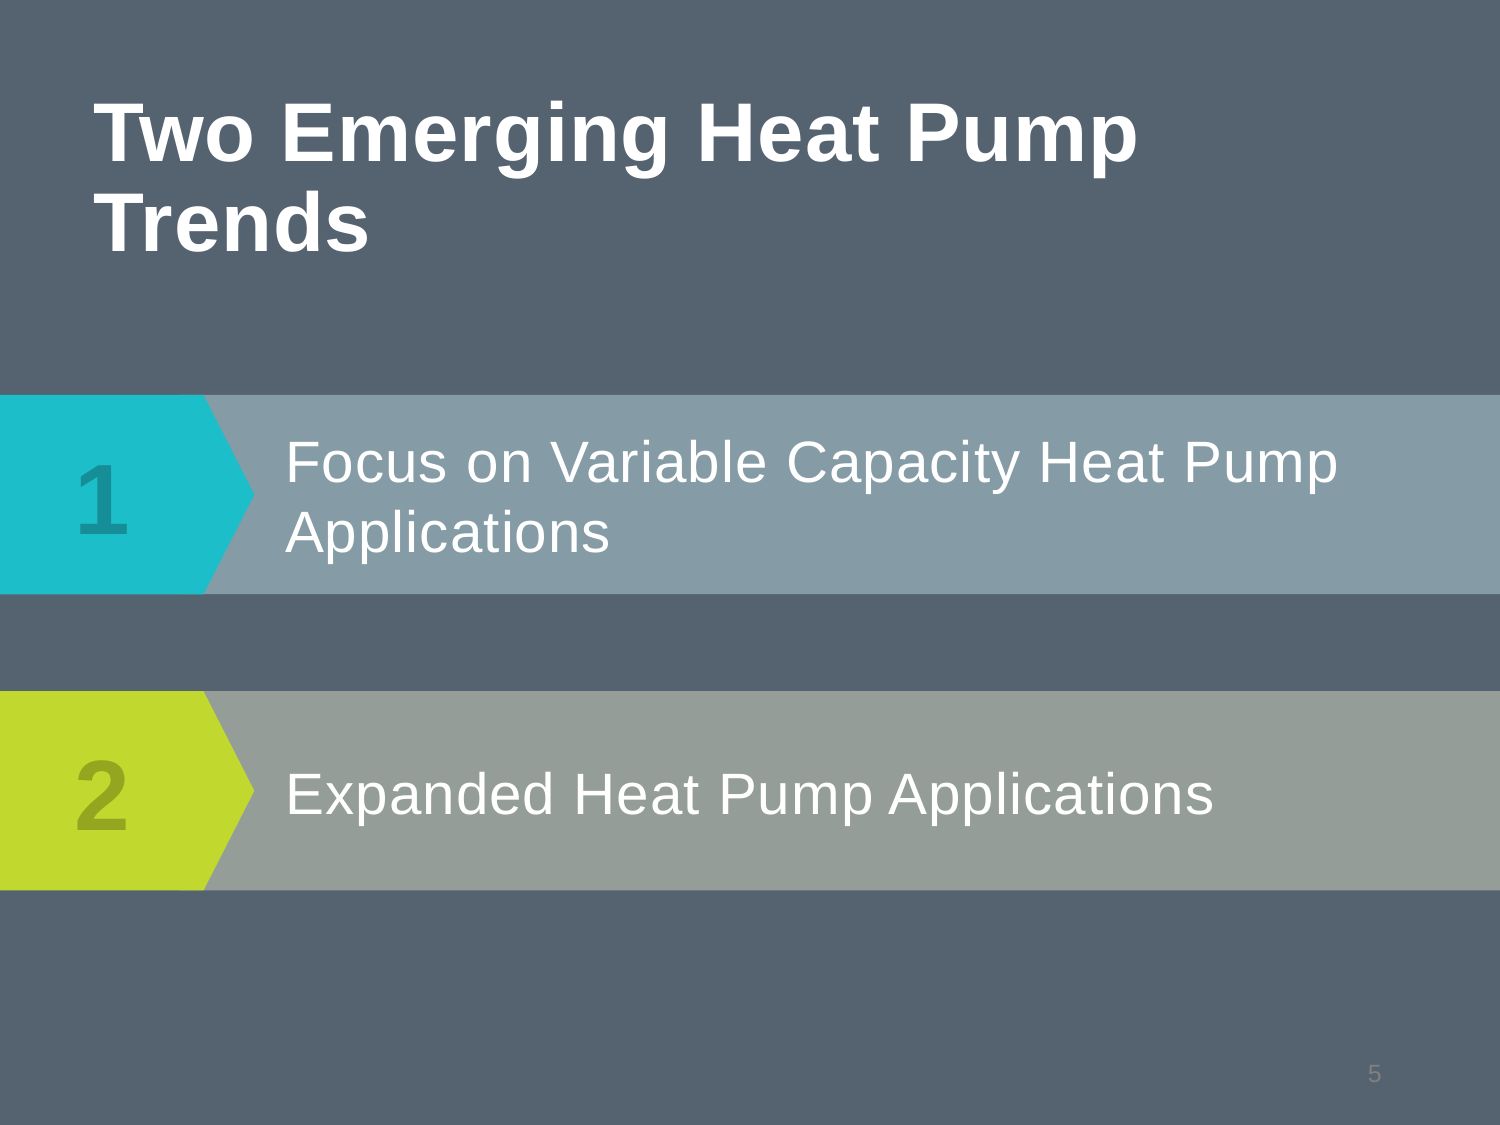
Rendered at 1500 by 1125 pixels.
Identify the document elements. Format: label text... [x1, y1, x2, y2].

list Expanded Heat Pump Applications [205, 691, 1500, 891]
text_box [0, 393, 256, 596]
text_box Focus on Variable Capacity Heat Pump Applications [205, 394, 1500, 595]
text_box 2 [60, 691, 143, 891]
text_box 1 [60, 394, 143, 595]
slide_number 5 [1059, 1042, 1397, 1103]
text_box [0, 690, 256, 892]
title Two Emerging Heat Pump Trends [78, 73, 1373, 278]
